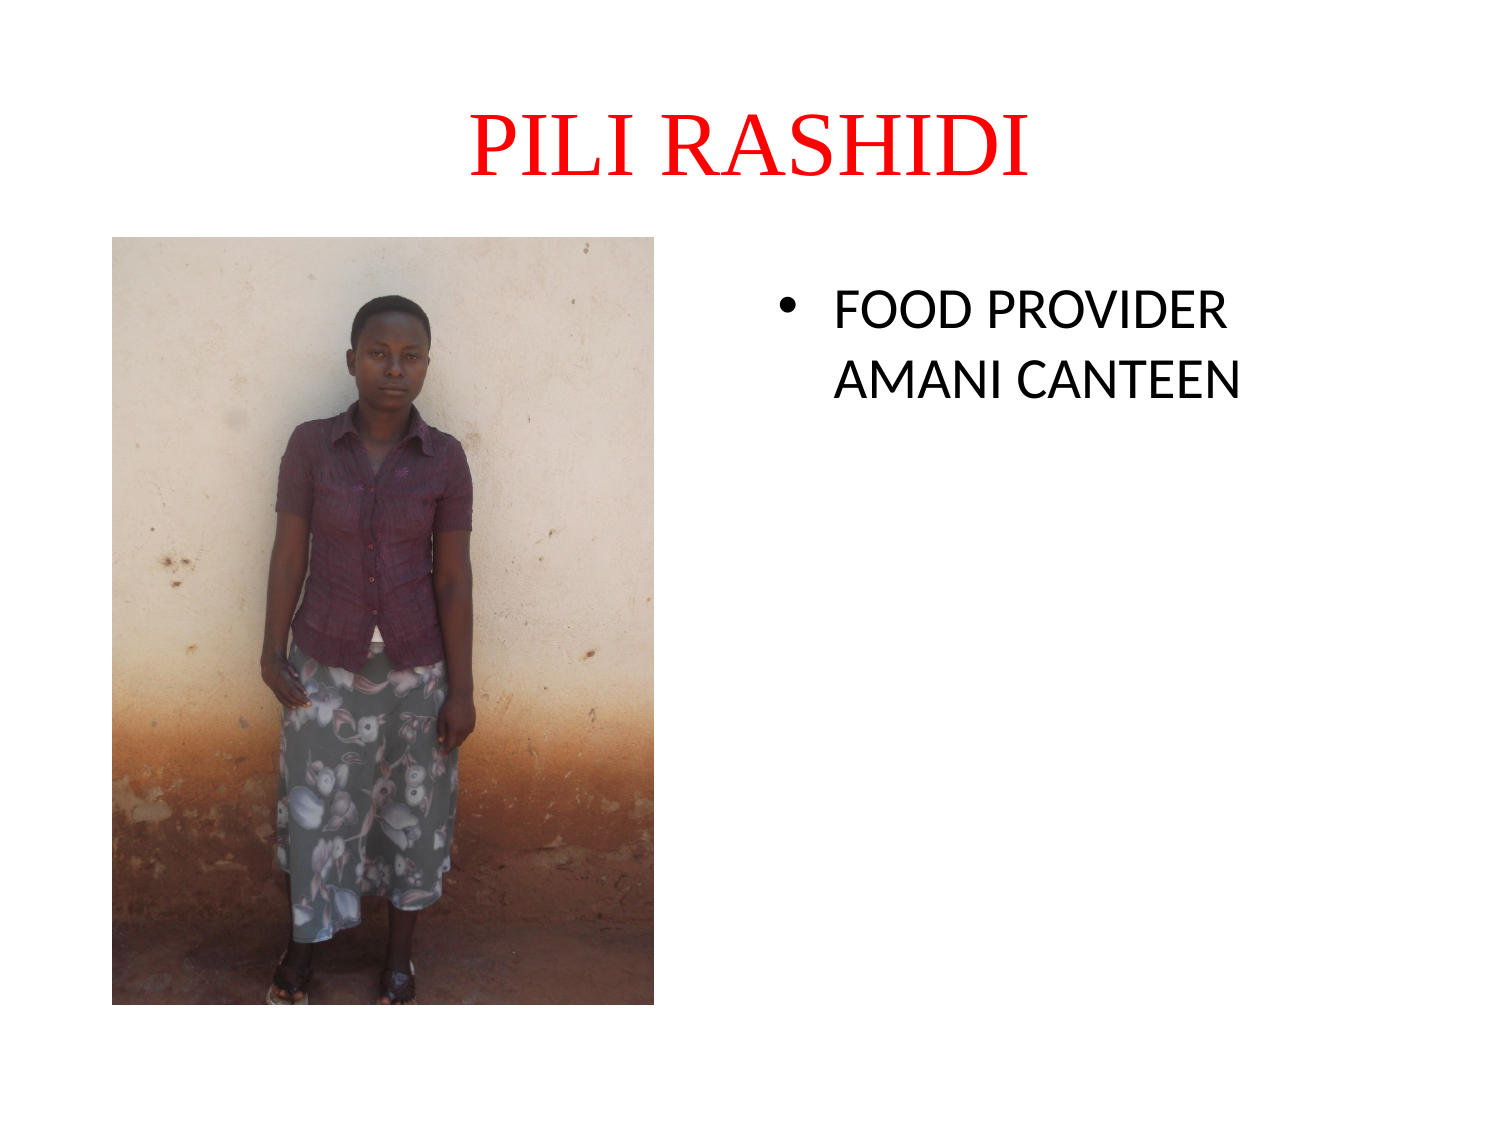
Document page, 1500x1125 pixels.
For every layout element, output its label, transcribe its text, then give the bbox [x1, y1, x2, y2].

title PILI RASHIDI [75, 45, 1425, 233]
list FOOD PROVIDER AMANI CANTEEN [762, 262, 1425, 1005]
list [112, 237, 654, 1006]
